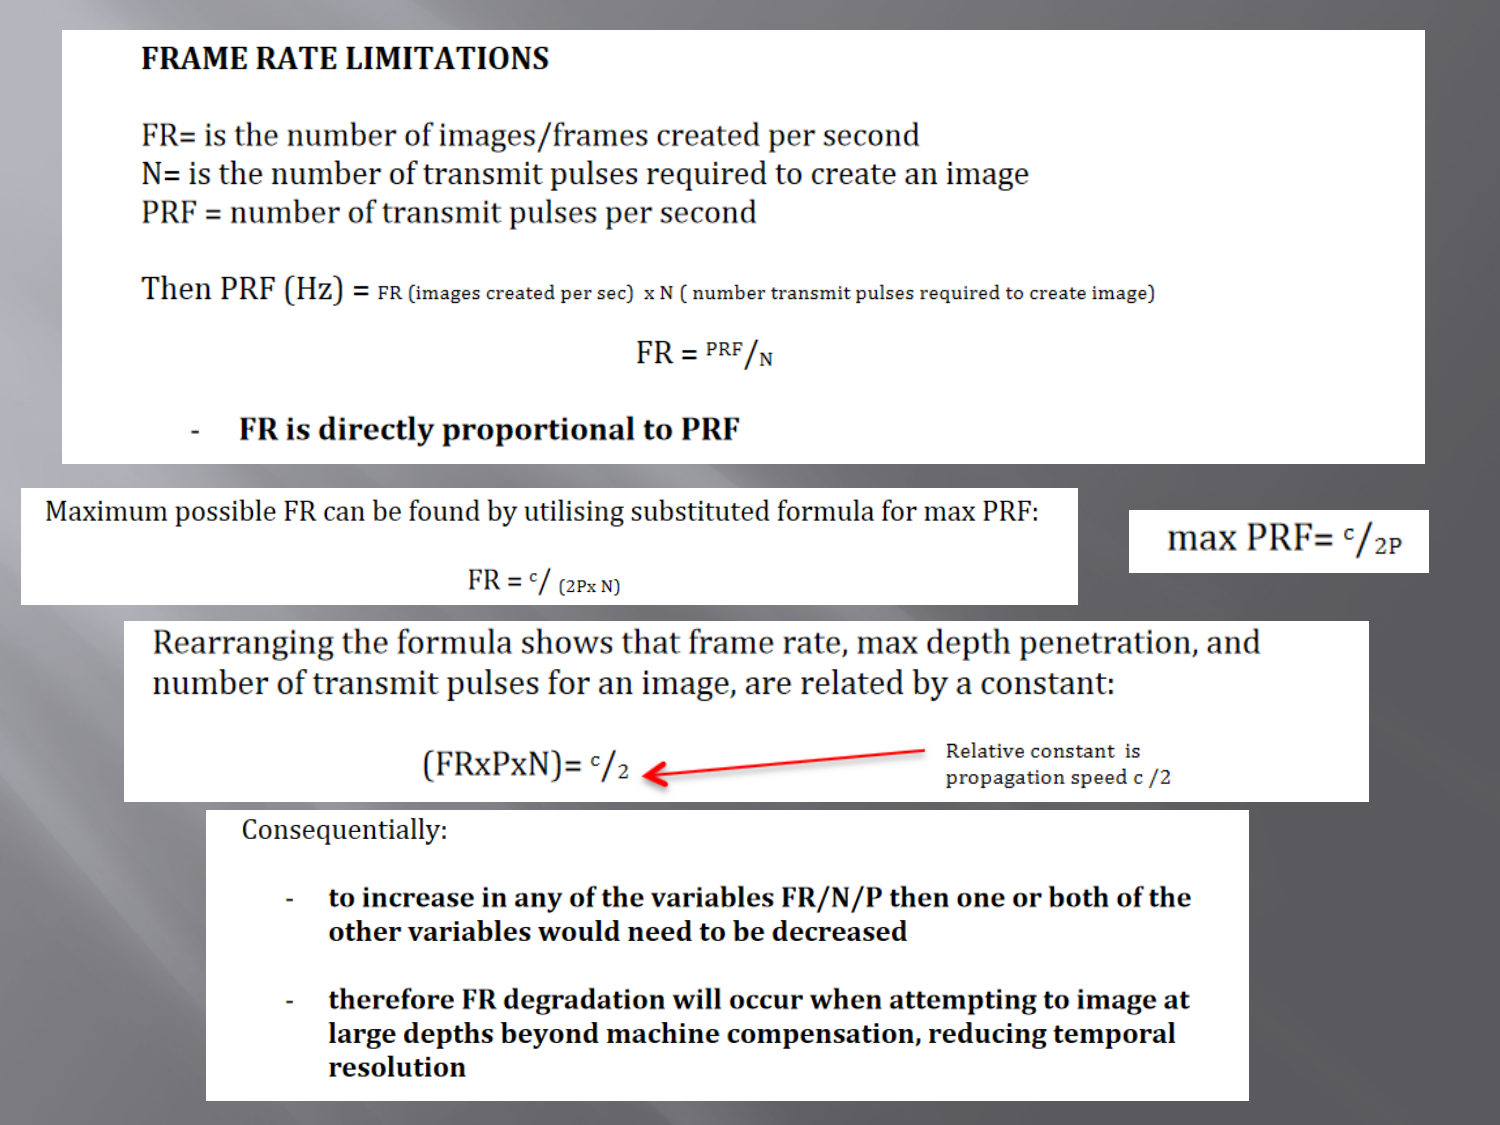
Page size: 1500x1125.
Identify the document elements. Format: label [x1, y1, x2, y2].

picture [1128, 510, 1430, 574]
picture [61, 30, 1425, 464]
picture [21, 488, 1079, 605]
picture [206, 810, 1249, 1102]
picture [124, 621, 1369, 802]
